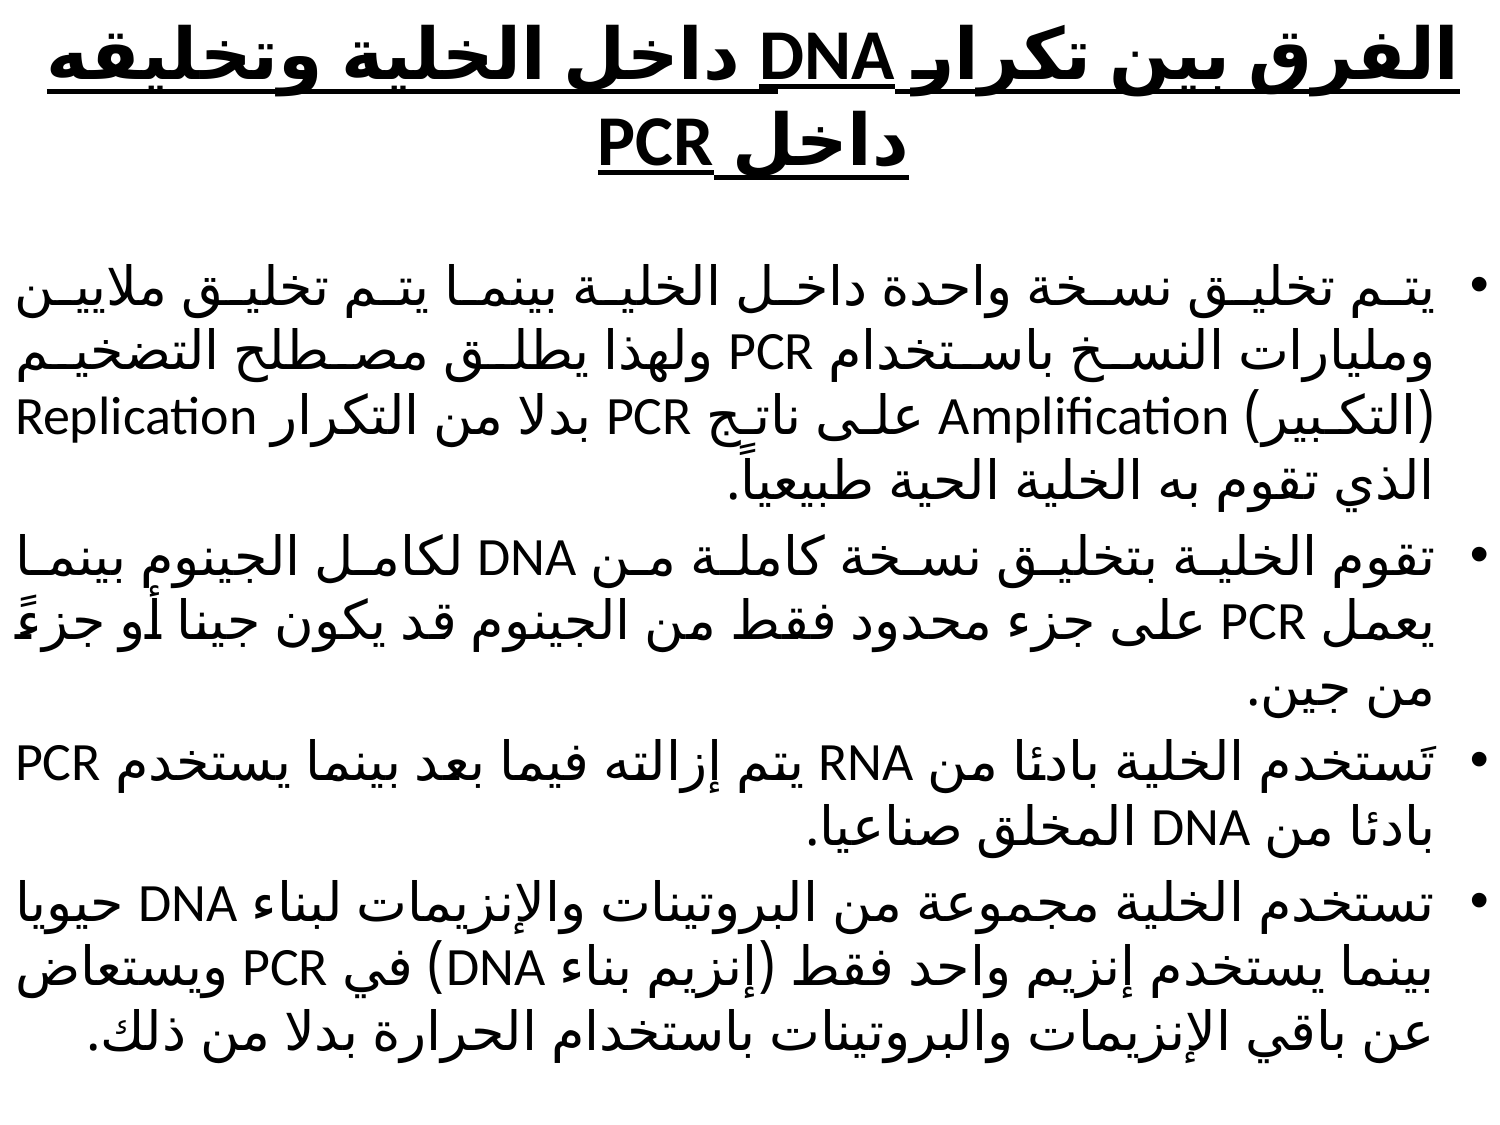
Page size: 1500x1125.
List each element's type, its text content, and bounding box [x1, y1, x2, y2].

title الفرق بين تكرار DNA داخل الخلية وتخليقه داخل PCR [3, 0, 1500, 188]
list يتم تخليق نسخة واحدة داخل الخلية بينما يتم تخليق ملايين ومليارات النسخ باستخدام PCR ولهذا يطلق مصطلح التضخيم (التكبير) Amplification على ناتج PCR بدلا من التكرار Replication الذي تقوم به الخلية الحية طبيعياً. تقوم الخلية بتخليق نسخة كاملة من DNA لكامل الجينوم بينما يعمل PCR على جزء محدود فقط من الجينوم قد يكون جينا أو جزءً من جين. تَستخدم الخلية بادئا من RNA يتم إزالته فيما بعد بينما يستخدم PCR بادئا من DNA المخلق صناعيا. تستخدم الخلية مجموعة من البروتينات والإنزيمات لبناء DNA حيويا بينما يستخدم إنزيم واحد فقط (إنزيم بناء DNA) في PCR ويستعاض عن باقي الإنزيمات والبروتينات باستخدام الحرارة بدلا من ذلك. [0, 243, 1500, 1125]
